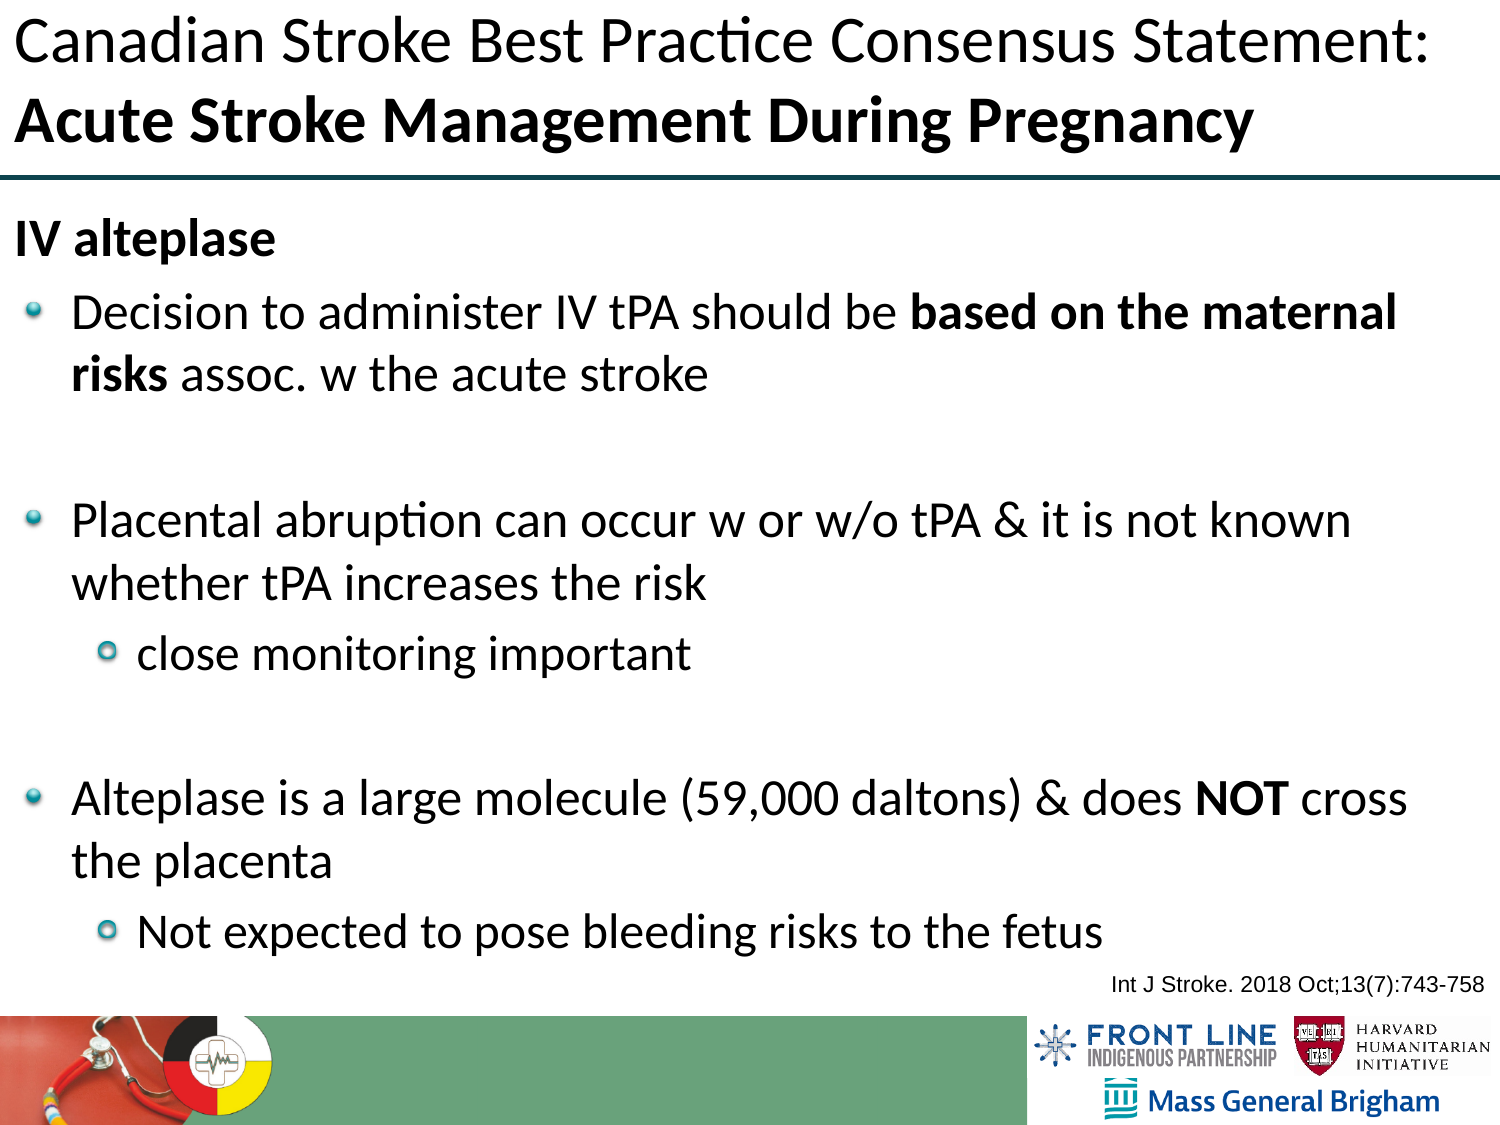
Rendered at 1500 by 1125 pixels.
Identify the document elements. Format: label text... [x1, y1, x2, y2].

picture [14, 498, 52, 535]
list Int J Stroke. 2018 Oct;13(7):743-758 [125, 962, 1500, 1075]
picture [89, 632, 125, 668]
picture [0, 1016, 1491, 1125]
picture [14, 776, 52, 814]
list Canadian Stroke Best Practice Consensus Statement: Acute Stroke Management During Pregnancy [0, 9, 1500, 188]
list IV alteplase Decision to administer IV tPA should be based on the maternal risks assoc. w the acute stroke Placental abruption can occur w or w/o tPA & it is not known whether tPA increases the risk close monitoring important Alteplase is a large molecule (59,000 daltons) & does NOT cross the placenta Not expected to pose bleeding risks to the fetus [0, 194, 1425, 955]
picture [89, 911, 125, 947]
picture [14, 290, 52, 327]
